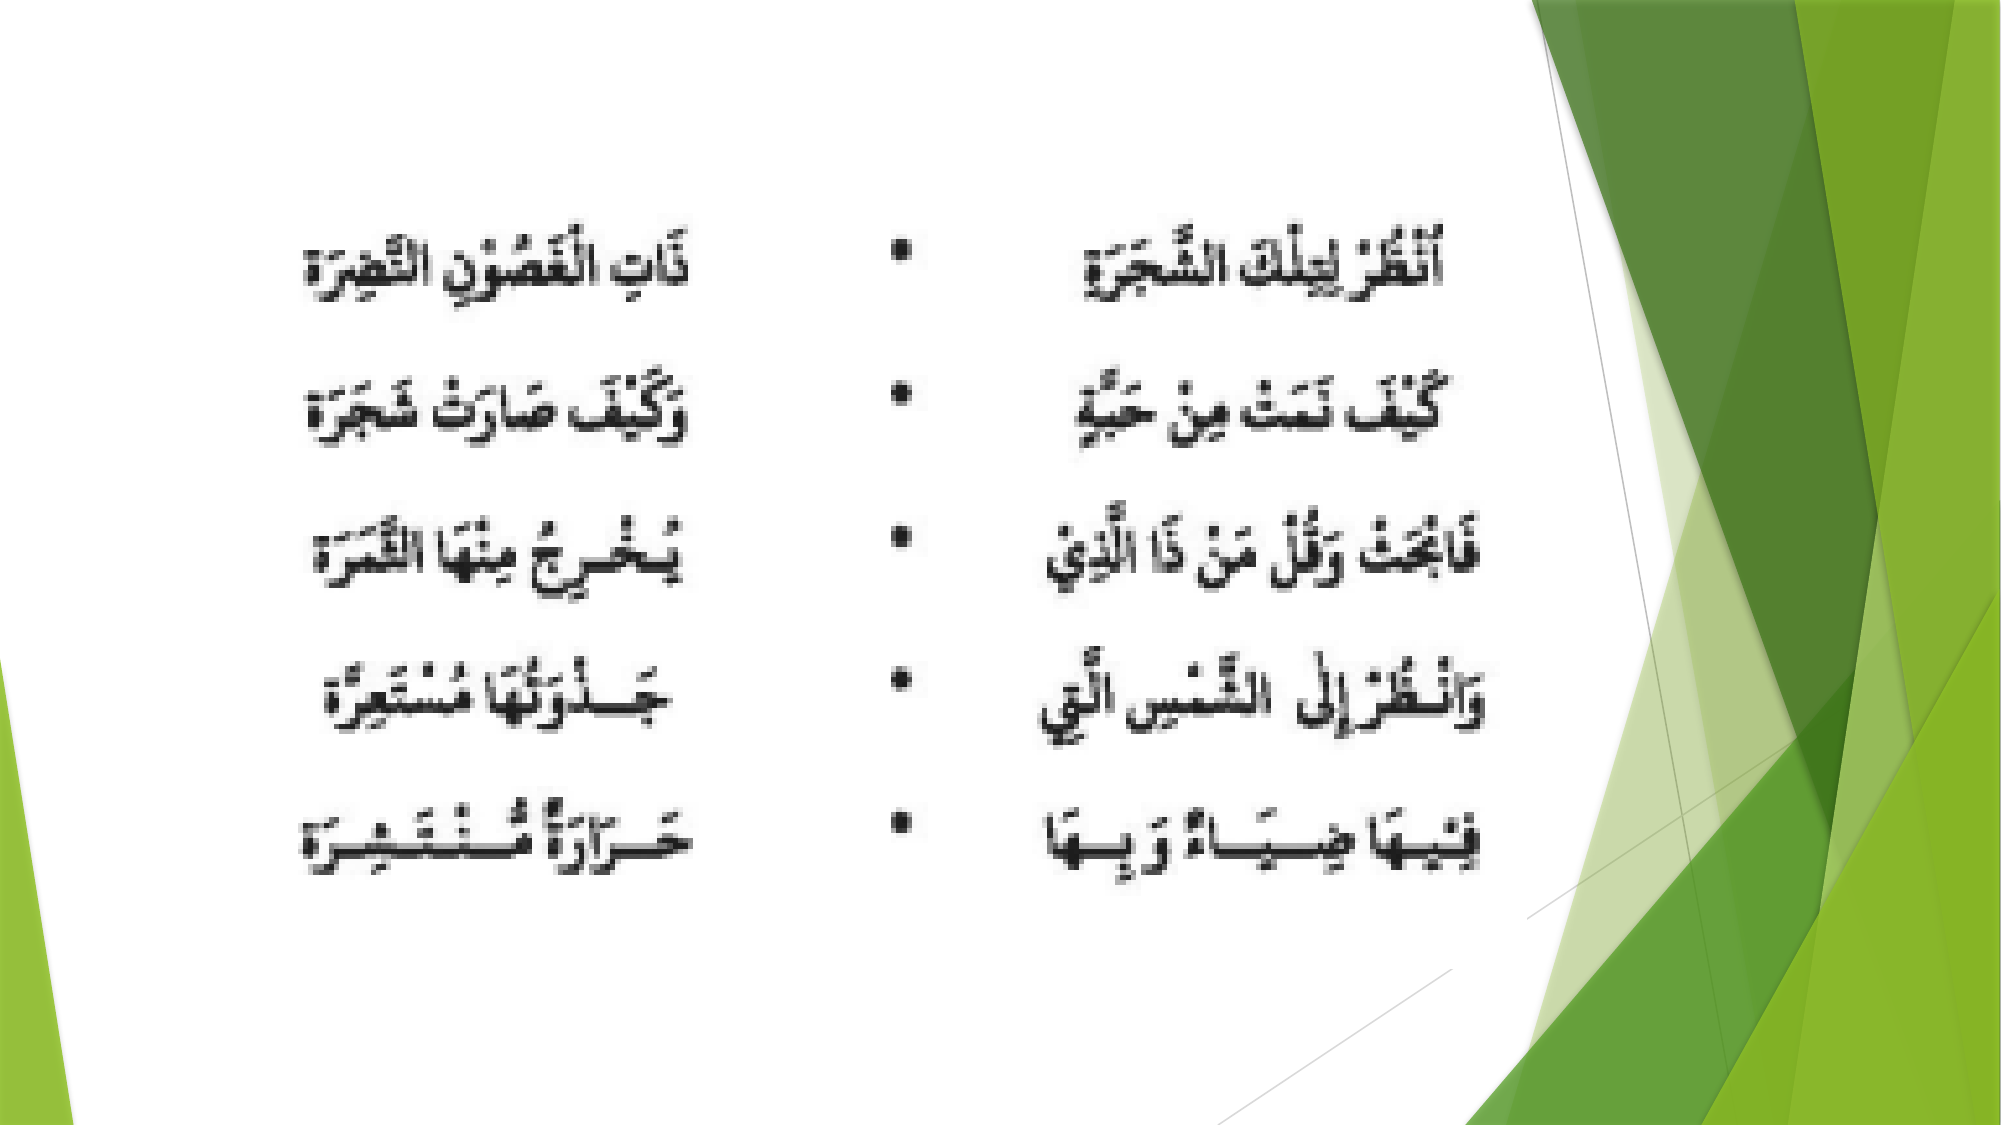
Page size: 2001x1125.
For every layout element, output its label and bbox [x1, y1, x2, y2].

picture [142, 172, 1528, 970]
